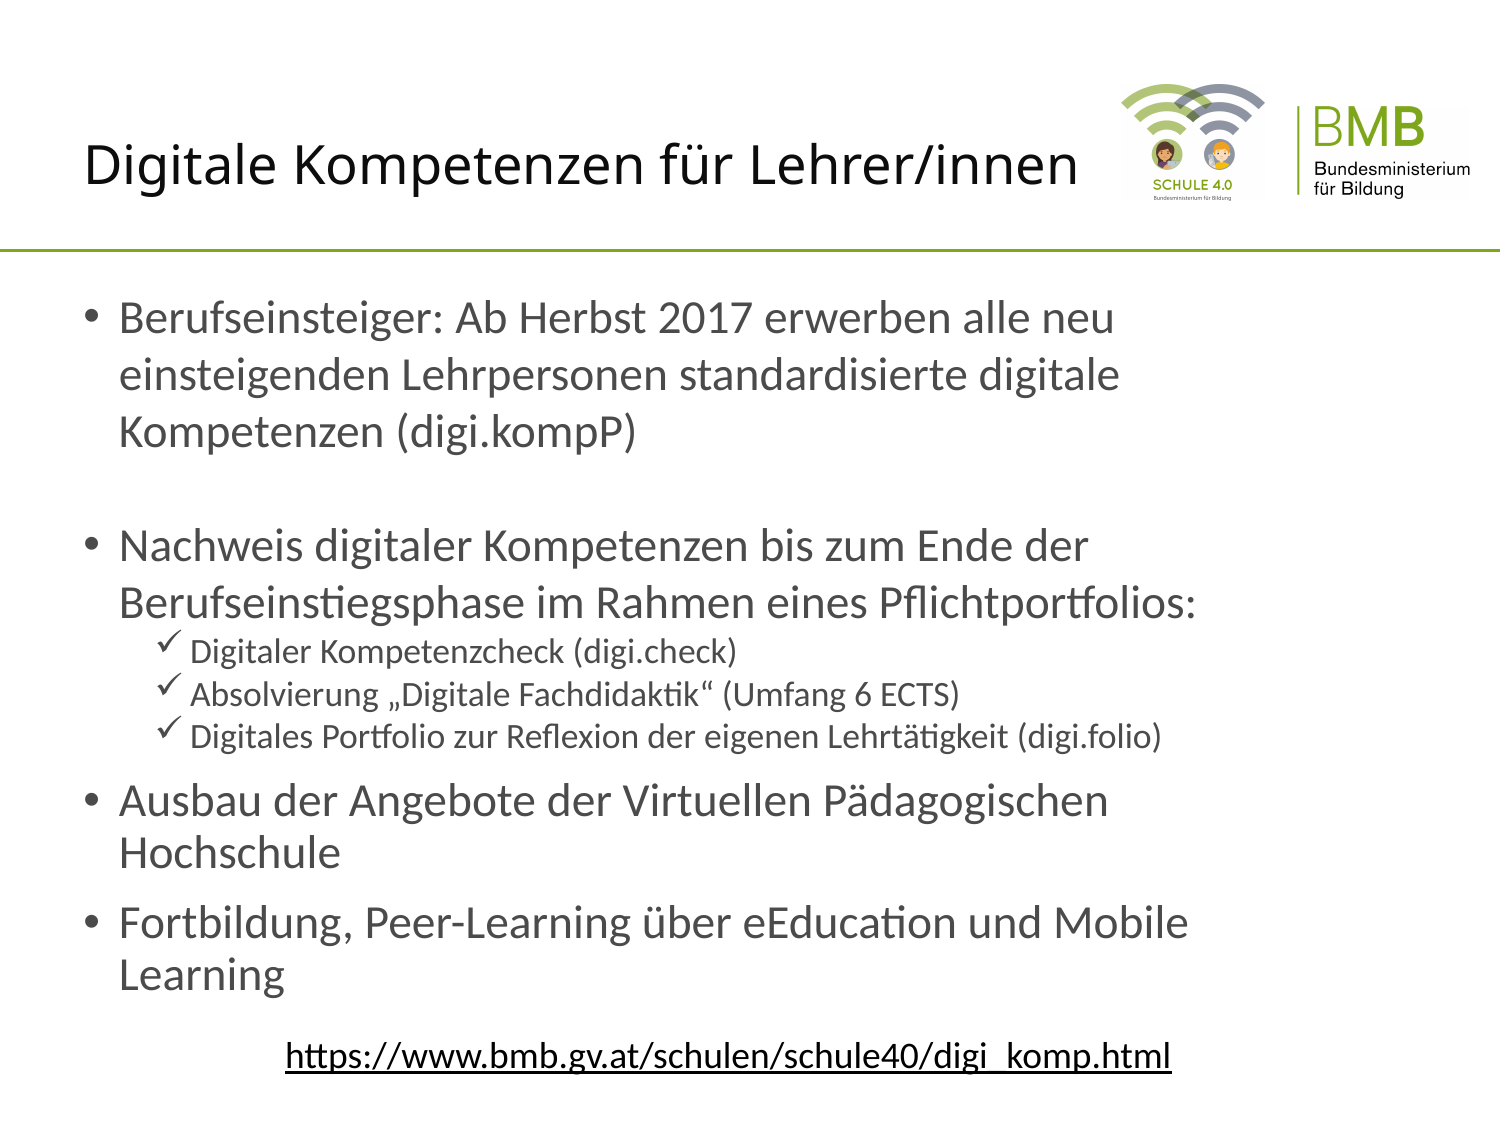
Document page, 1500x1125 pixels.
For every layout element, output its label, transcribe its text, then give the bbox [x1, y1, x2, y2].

text_box https://www.bmb.gv.at/schulen/schule40/digi_komp.html [270, 1023, 1271, 1084]
picture [1121, 84, 1265, 105]
text_box Berufseinsteiger: Ab Herbst 2017 erwerben alle neu einsteigenden Lehrpersonen standardisierte digitale Kompetenzen (digi.kompP) Nachweis digitaler Kompetenzen bis zum Ende der Berufseinstiegsphase im Rahmen eines Pflichtportfolios: Digitaler Kompetenzcheck (digi.check) Absolvierung „Digitale Fachdidaktik“ (Umfang 6 ECTS) Digitales Portfolio zur Reflexion der eigenen Lehrtätigkeit (digi.folio) Ausbau der Angebote der Virtuellen Pädagogischen Hochschule Fortbildung, Peer-Learning über eEducation und Mobile Learning [68, 278, 1306, 1012]
text_box Digitale Kompetenzen für Lehrer/innen [68, 105, 1448, 228]
picture [1448, 106, 1470, 199]
